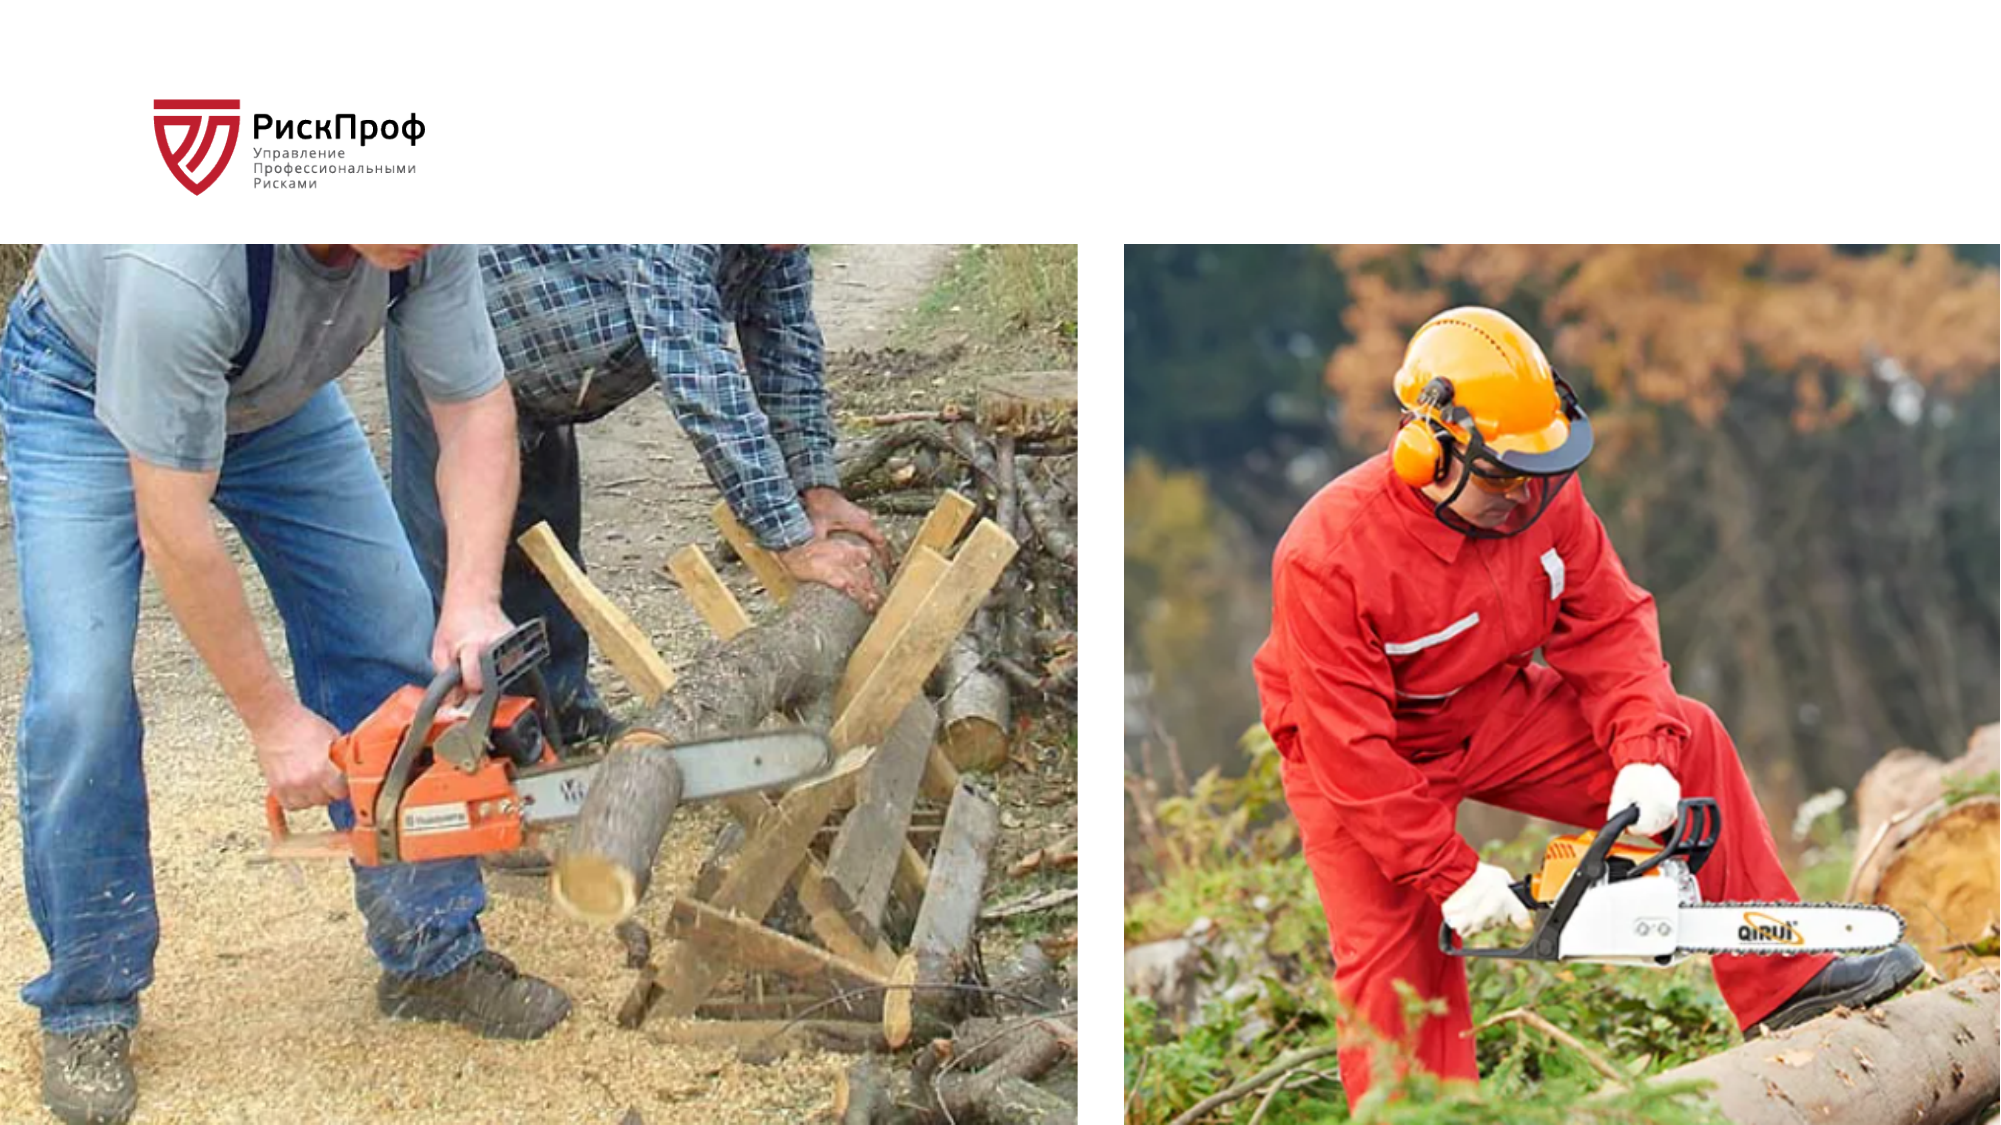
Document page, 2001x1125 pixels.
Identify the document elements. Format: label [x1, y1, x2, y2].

picture [153, 99, 425, 197]
picture [1124, 244, 2000, 1125]
picture [0, 244, 1078, 1125]
